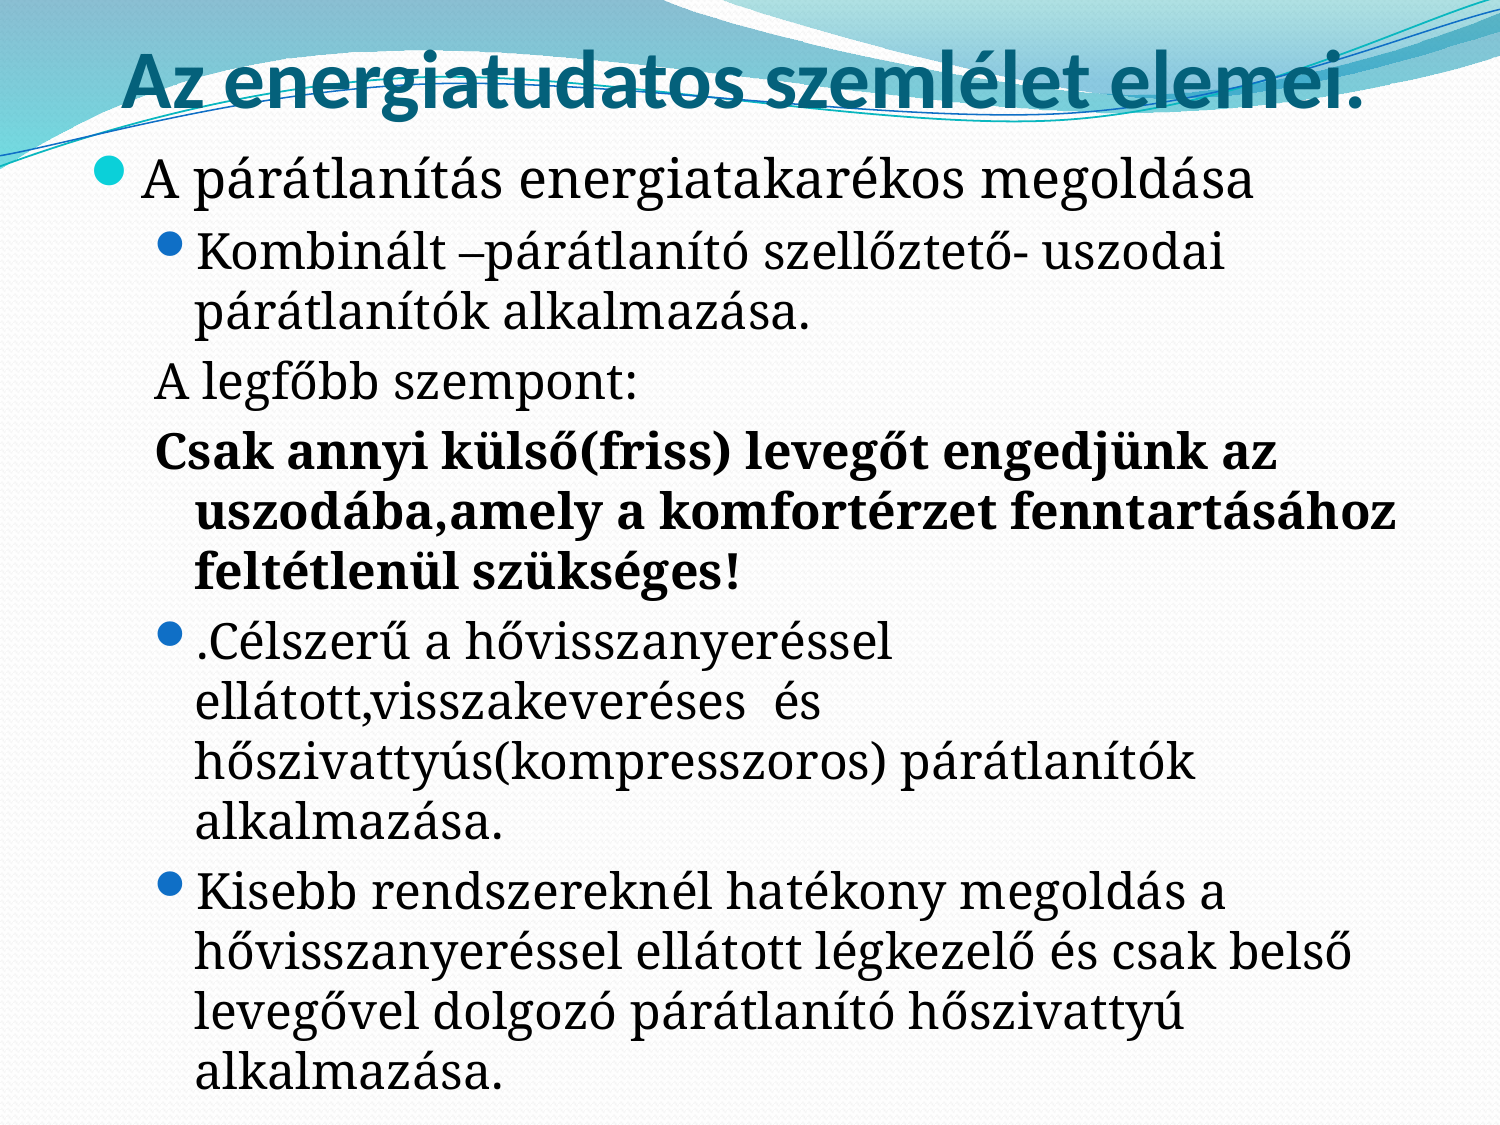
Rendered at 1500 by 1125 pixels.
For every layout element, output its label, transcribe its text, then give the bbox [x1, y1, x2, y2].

title Az energiatudatos szemlélet elemei. [0, 0, 1471, 126]
list A párátlanítás energiatakarékos megoldása Kombinált –párátlanító szellőztető- uszodai párátlanítók alkalmazása. A legfőbb szempont: Csak annyi külső(friss) levegőt engedjünk az uszodába,amely a komfortérzet fenntartásához feltétlenül szükséges! .Célszerű a hővisszanyeréssel ellátott,visszakeveréses és hőszivattyús(kompresszoros) párátlanítók alkalmazása. Kisebb rendszereknél hatékony megoldás a hővisszanyeréssel ellátott légkezelő és csak belső levegővel dolgozó párátlanító hőszivattyú alkalmazása. [75, 137, 1425, 1071]
